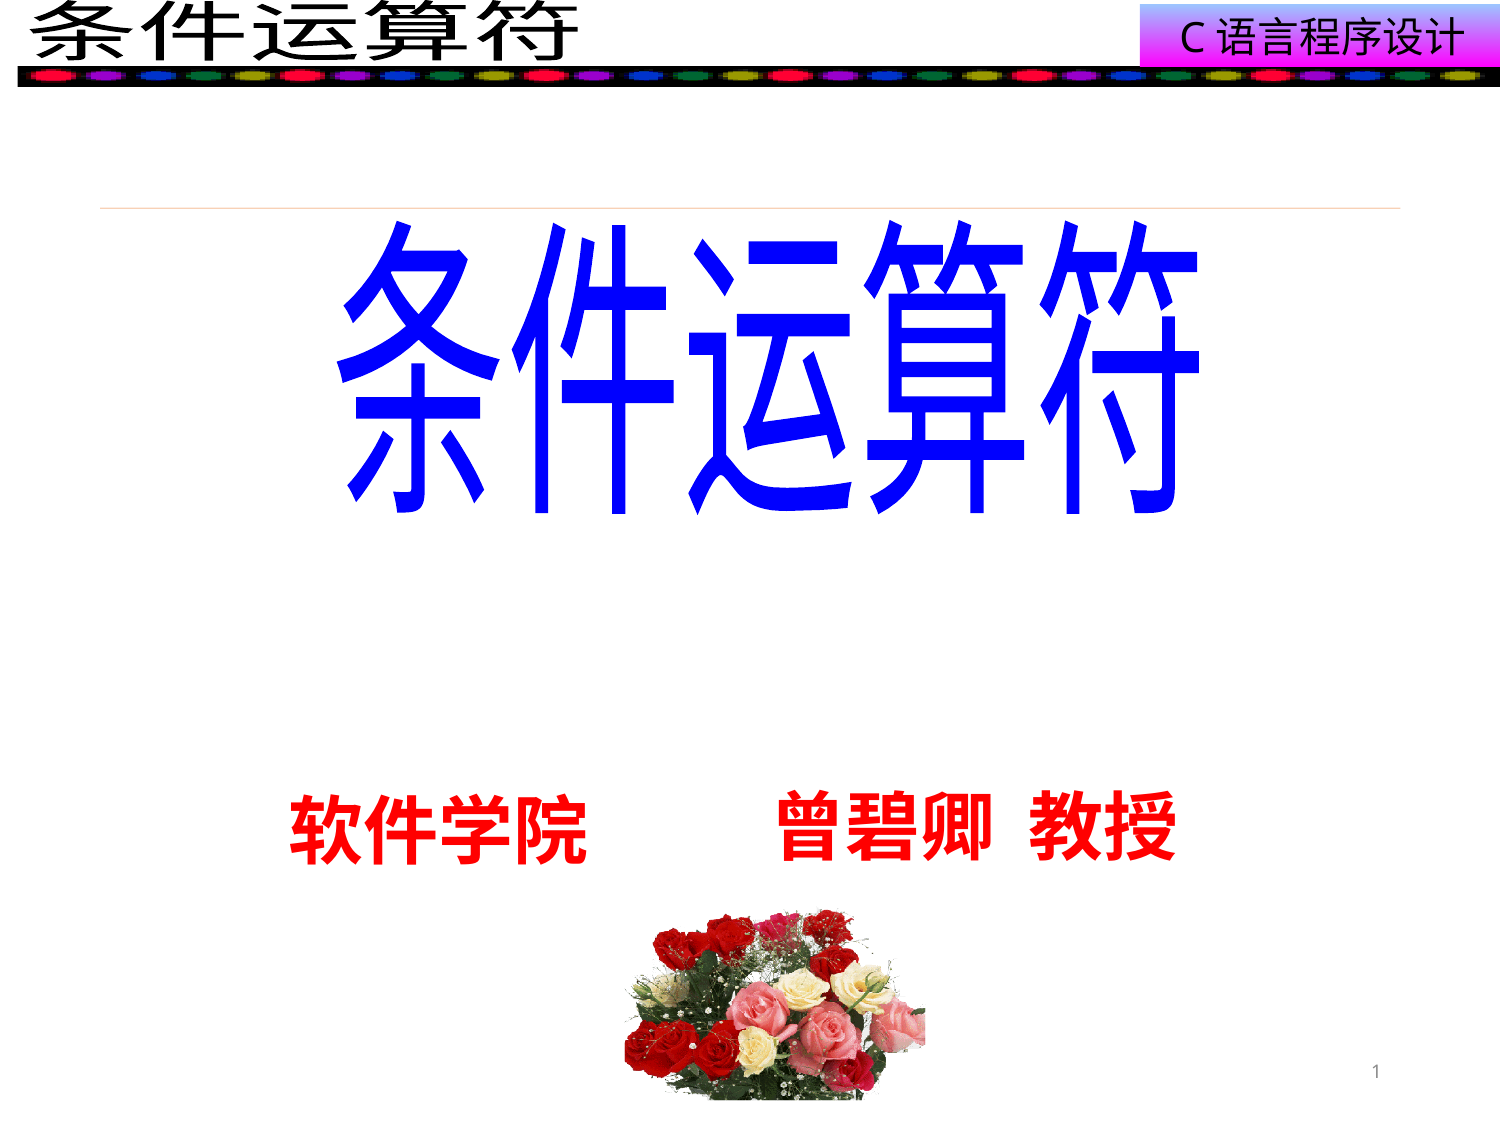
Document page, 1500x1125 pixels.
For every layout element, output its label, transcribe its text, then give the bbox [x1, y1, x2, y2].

text_box 曾碧卿 教授 [643, 751, 1306, 877]
slide_number 1 [1059, 1042, 1397, 1103]
picture [17, 66, 1500, 87]
picture [619, 895, 928, 1103]
text_box 软件学院 [220, 756, 657, 882]
